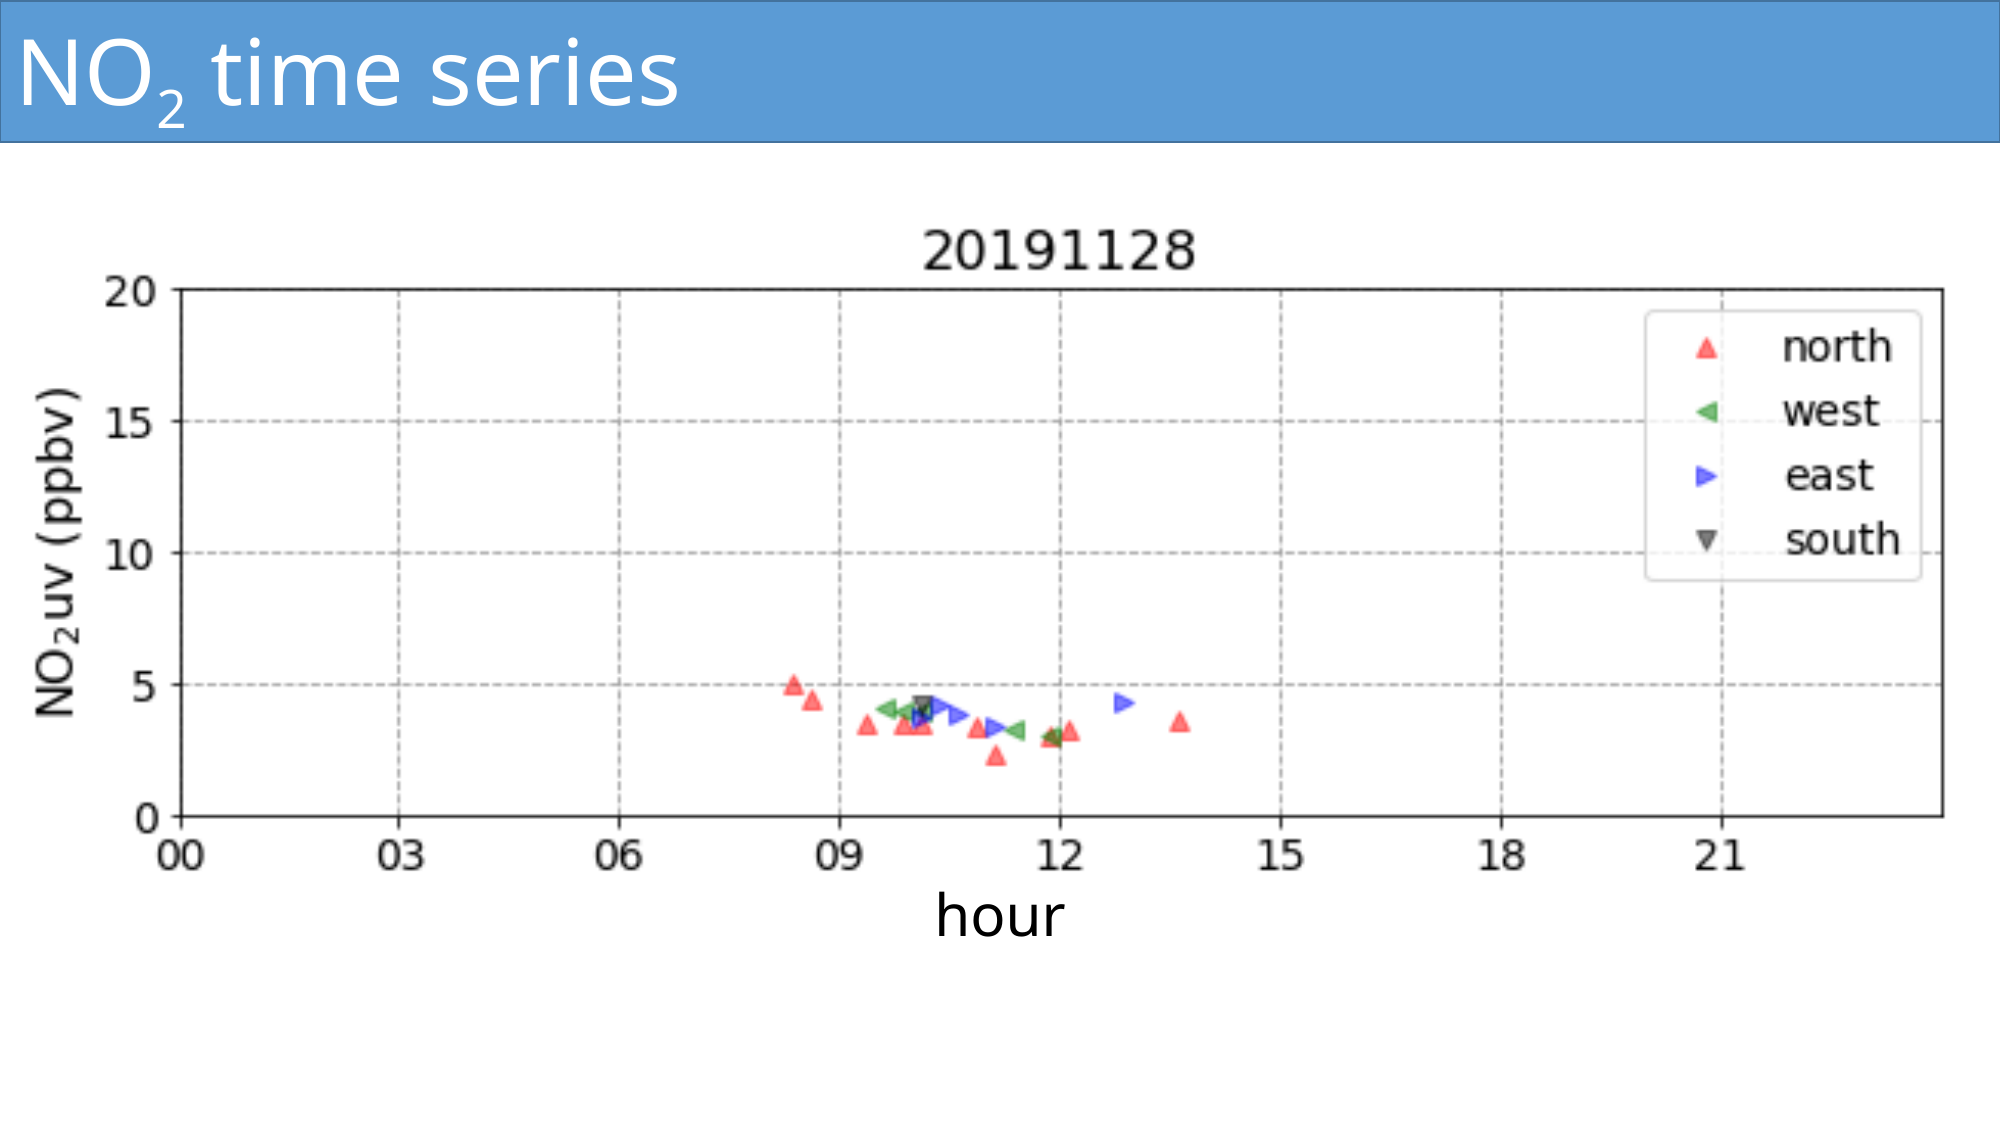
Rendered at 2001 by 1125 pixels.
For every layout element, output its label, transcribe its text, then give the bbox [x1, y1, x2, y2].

title NO2 time series [0, 0, 2000, 143]
text_box hour [813, 914, 1187, 956]
picture [0, 209, 1985, 914]
